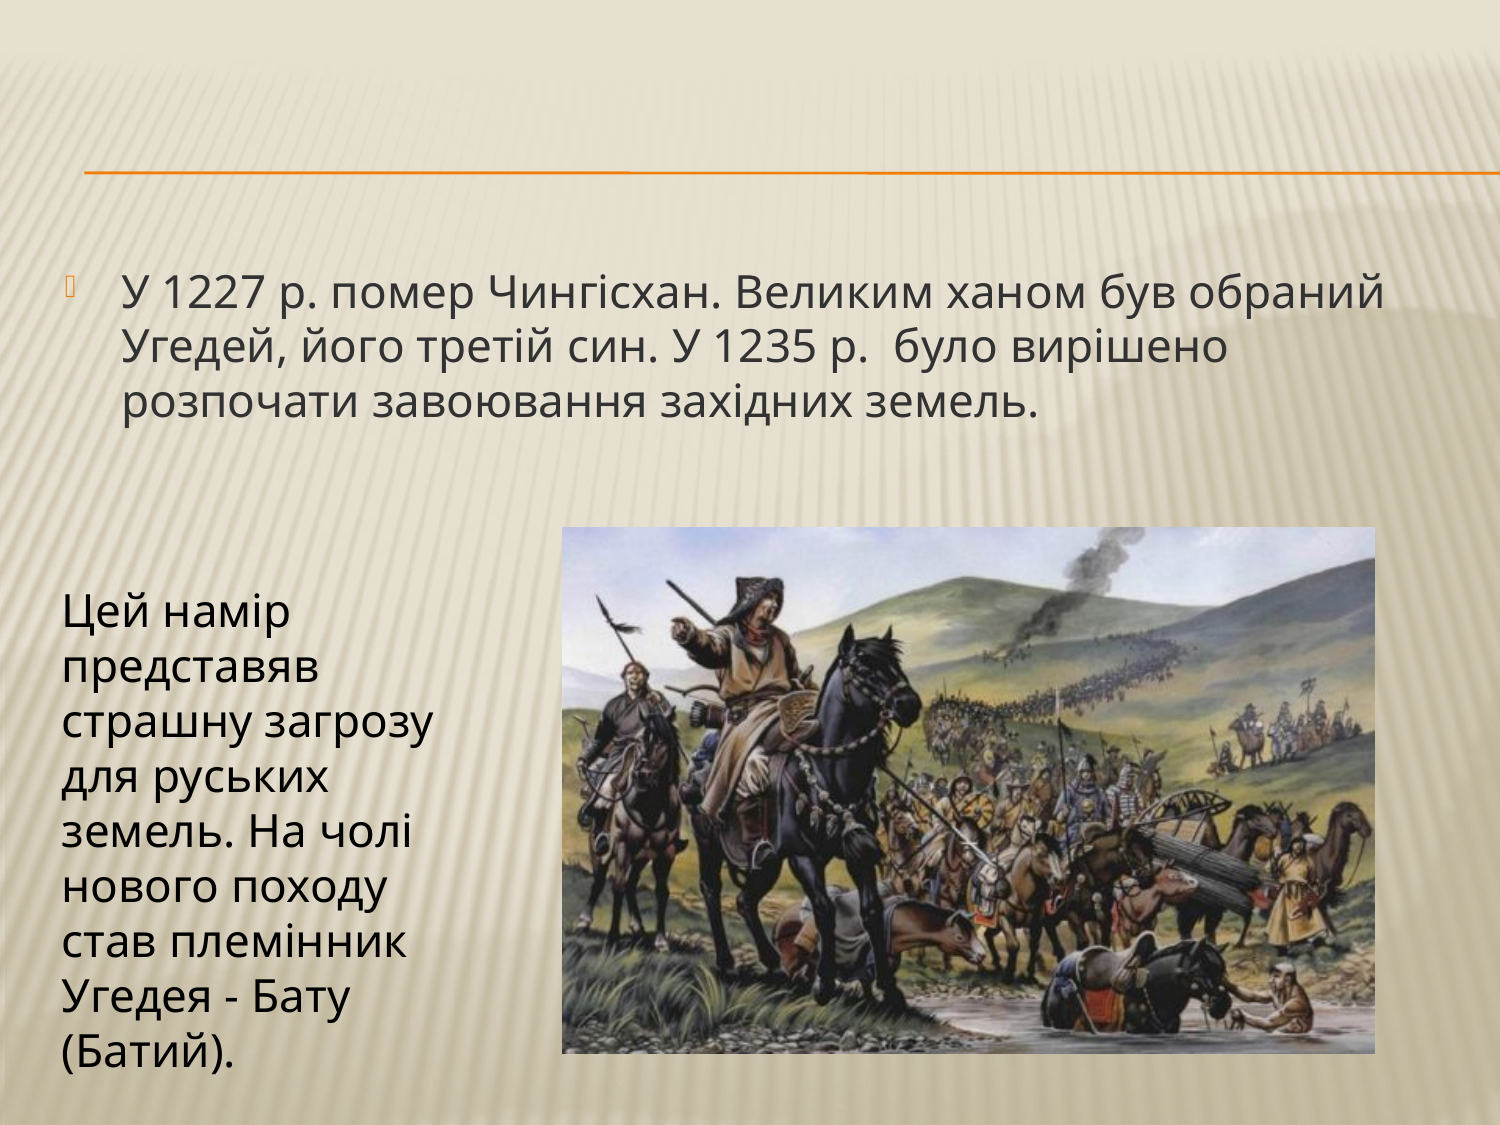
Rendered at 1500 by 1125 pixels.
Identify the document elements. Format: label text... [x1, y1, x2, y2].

list У 1227 р. помер Чингісхан. Великим ханом був обраний Угедей, його третій син. У 1235 р. було вирішено розпочати завоювання західних земель. [50, 254, 1475, 998]
text_box Цей намір представяв страшну загрозу для руських земель. На чолі нового походу став племінник Угедея - Бату (Батий). [46, 574, 493, 1084]
picture [562, 526, 1376, 1055]
